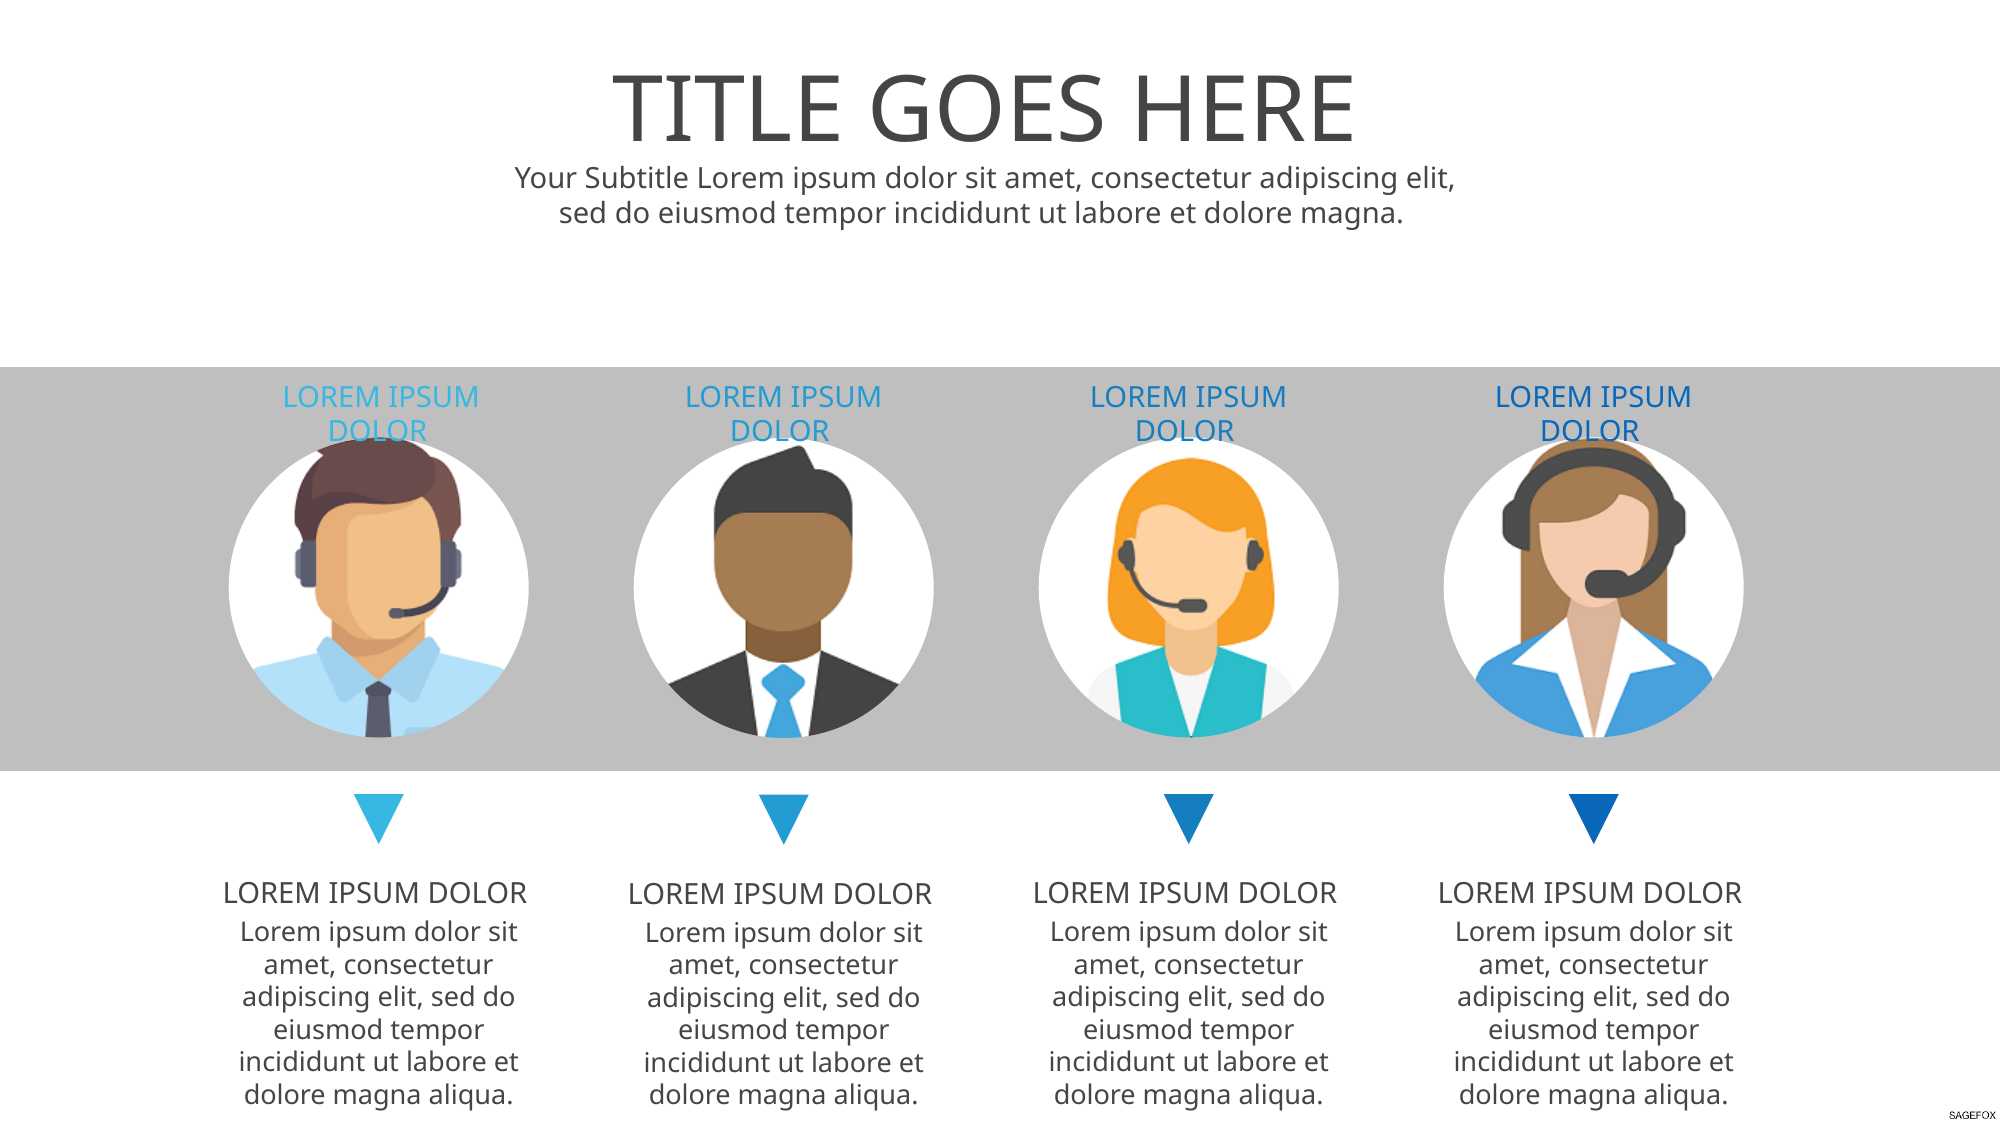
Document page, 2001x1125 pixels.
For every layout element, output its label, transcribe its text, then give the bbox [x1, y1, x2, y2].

text_box LOREM IPSUM DOLOR Lorem ipsum dolor sit amet, consectetur adipiscing elit, sed do eiusmod tempor incididunt ut labore et dolore magna aliqua. [1007, 867, 1370, 1117]
text_box LOREM IPSUM DOLOR [633, 370, 934, 456]
text_box [1162, 793, 1216, 847]
text_box LOREM IPSUM DOLOR [231, 370, 532, 456]
text_box LOREM IPSUM DOLOR Lorem ipsum dolor sit amet, consectetur adipiscing elit, sed do eiusmod tempor incididunt ut labore et dolore magna aliqua. [602, 867, 965, 1118]
text_box [1037, 456, 1340, 739]
text_box [632, 456, 935, 740]
text_box LOREM IPSUM DOLOR [1038, 370, 1339, 456]
text_box LOREM IPSUM DOLOR Lorem ipsum dolor sit amet, consectetur adipiscing elit, sed do eiusmod tempor incididunt ut labore et dolore magna aliqua. [197, 867, 560, 1117]
text_box LOREM IPSUM DOLOR [1443, 370, 1744, 456]
text_box [352, 793, 406, 847]
text_box LOREM IPSUM DOLOR Lorem ipsum dolor sit amet, consectetur adipiscing elit, sed do eiusmod tempor incididunt ut labore et dolore magna aliqua. [1412, 867, 1775, 1117]
text_box [757, 793, 811, 848]
text_box [0, 366, 2000, 772]
picture [1924, 1102, 2000, 1123]
text_box [1567, 793, 1621, 847]
text_box TITLE GOES HERE Your Subtitle Lorem ipsum dolor sit amet, consectetur adipiscing elit, sed do eiusmod tempor incididunt ut labore et dolore magna. [491, 42, 1480, 282]
text_box [1442, 456, 1745, 739]
text_box [227, 456, 530, 739]
